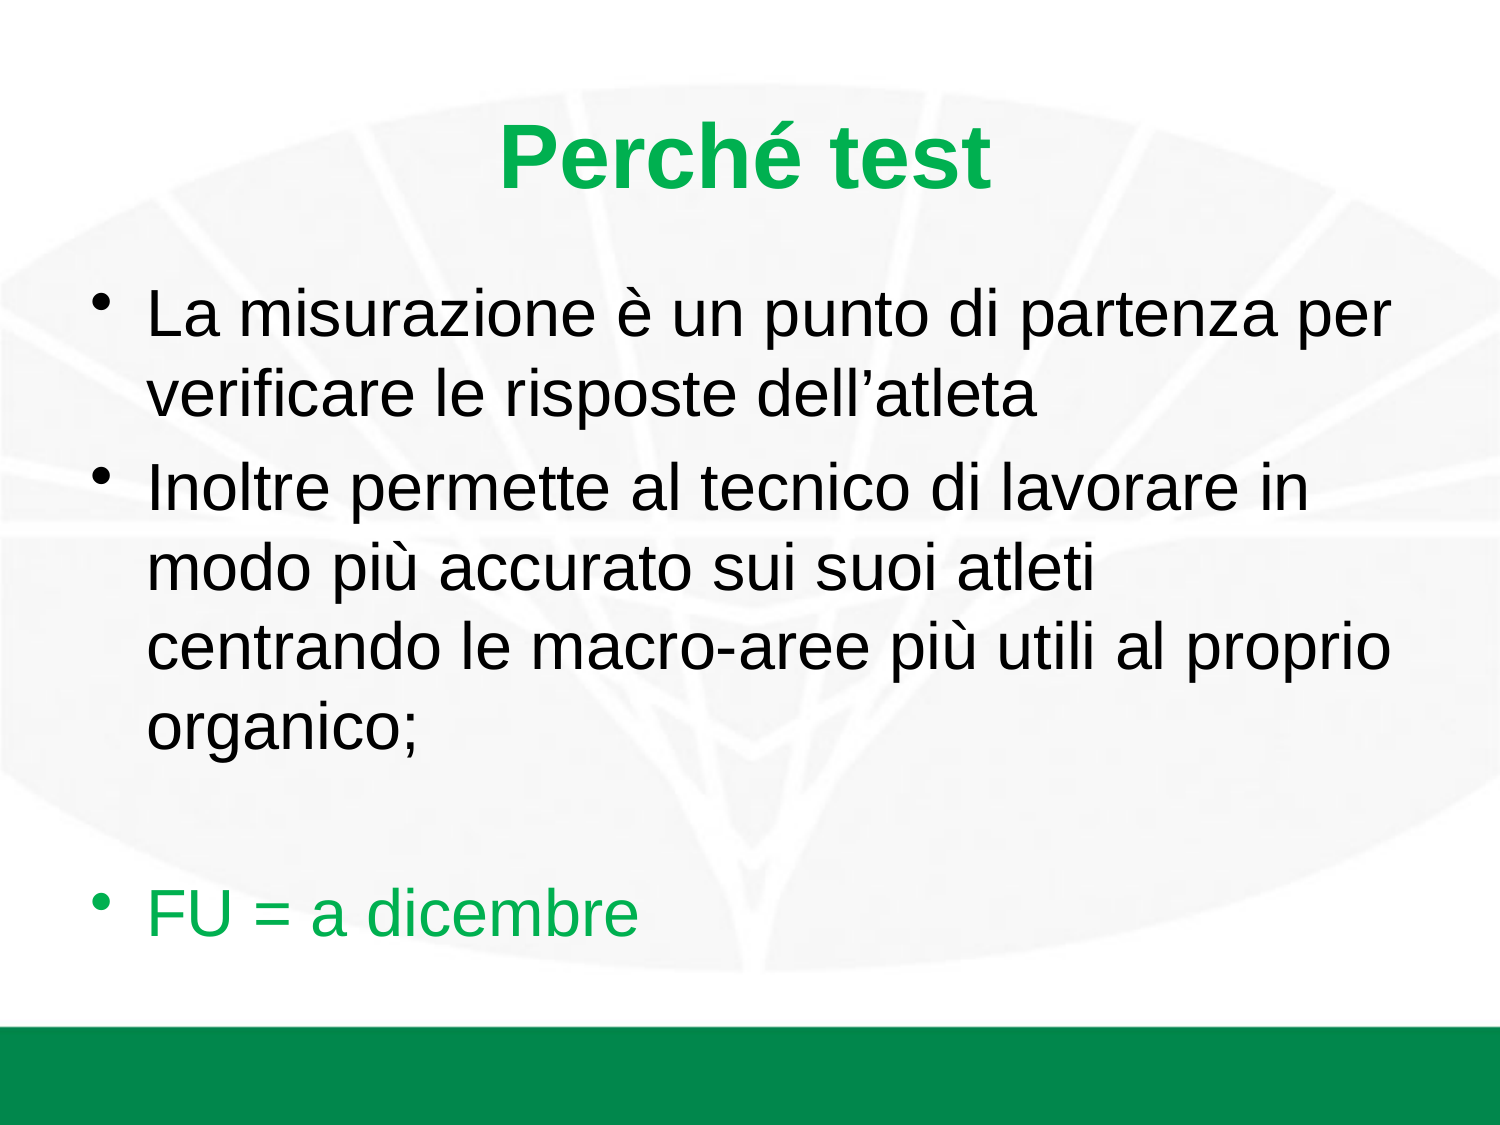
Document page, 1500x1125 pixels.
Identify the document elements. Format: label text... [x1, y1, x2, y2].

title Perché test [70, 58, 1421, 247]
list La misurazione è un punto di partenza per verificare le risposte dell’atleta Inoltre permette al tecnico di lavorare in modo più accurato sui suoi atleti centrando le macro-aree più utili al proprio organico; FU = a dicembre [74, 262, 1426, 1006]
picture [0, 0, 1500, 1125]
